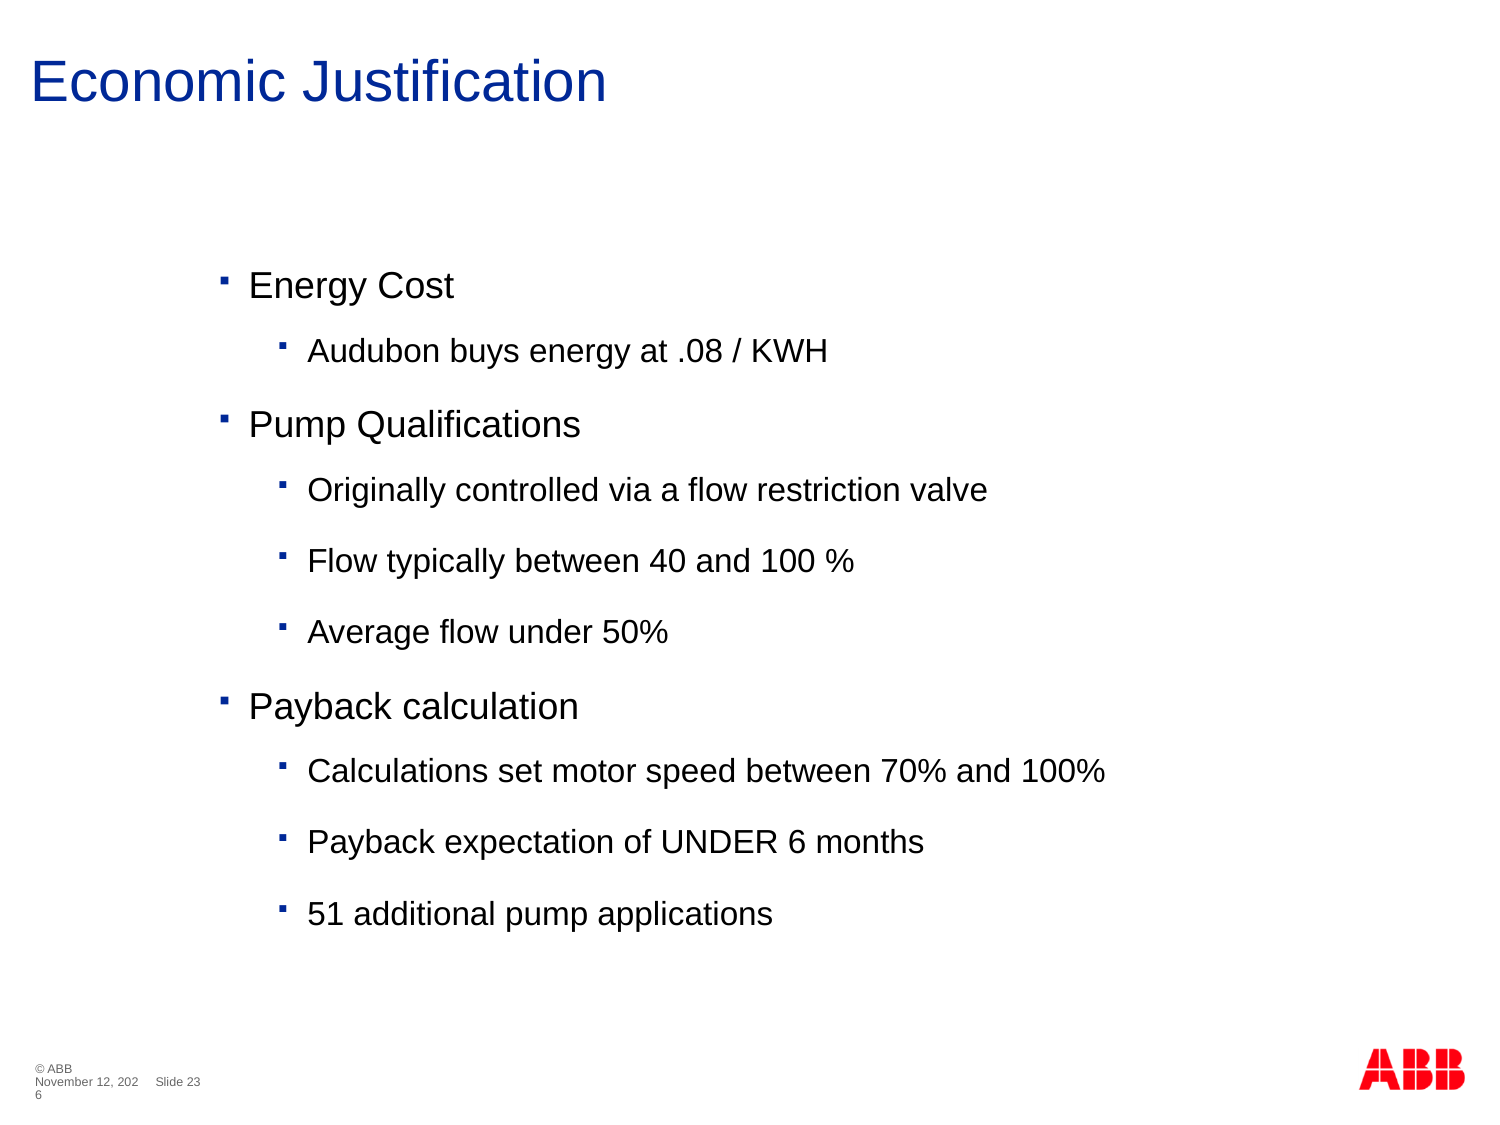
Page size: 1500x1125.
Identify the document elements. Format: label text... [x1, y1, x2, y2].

title Economic Justification [0, 0, 1500, 262]
list Energy Cost Audubon buys energy at .08 / KWH Pump Qualifications Originally controlled via a flow restriction valve Flow typically between 40 and 100 % Average flow under 50% Payback calculation Calculations set motor speed between 70% and 100% Payback expectation of UNDER 6 months 51 additional pump applications [218, 261, 1235, 1018]
picture [1358, 1048, 1465, 1090]
